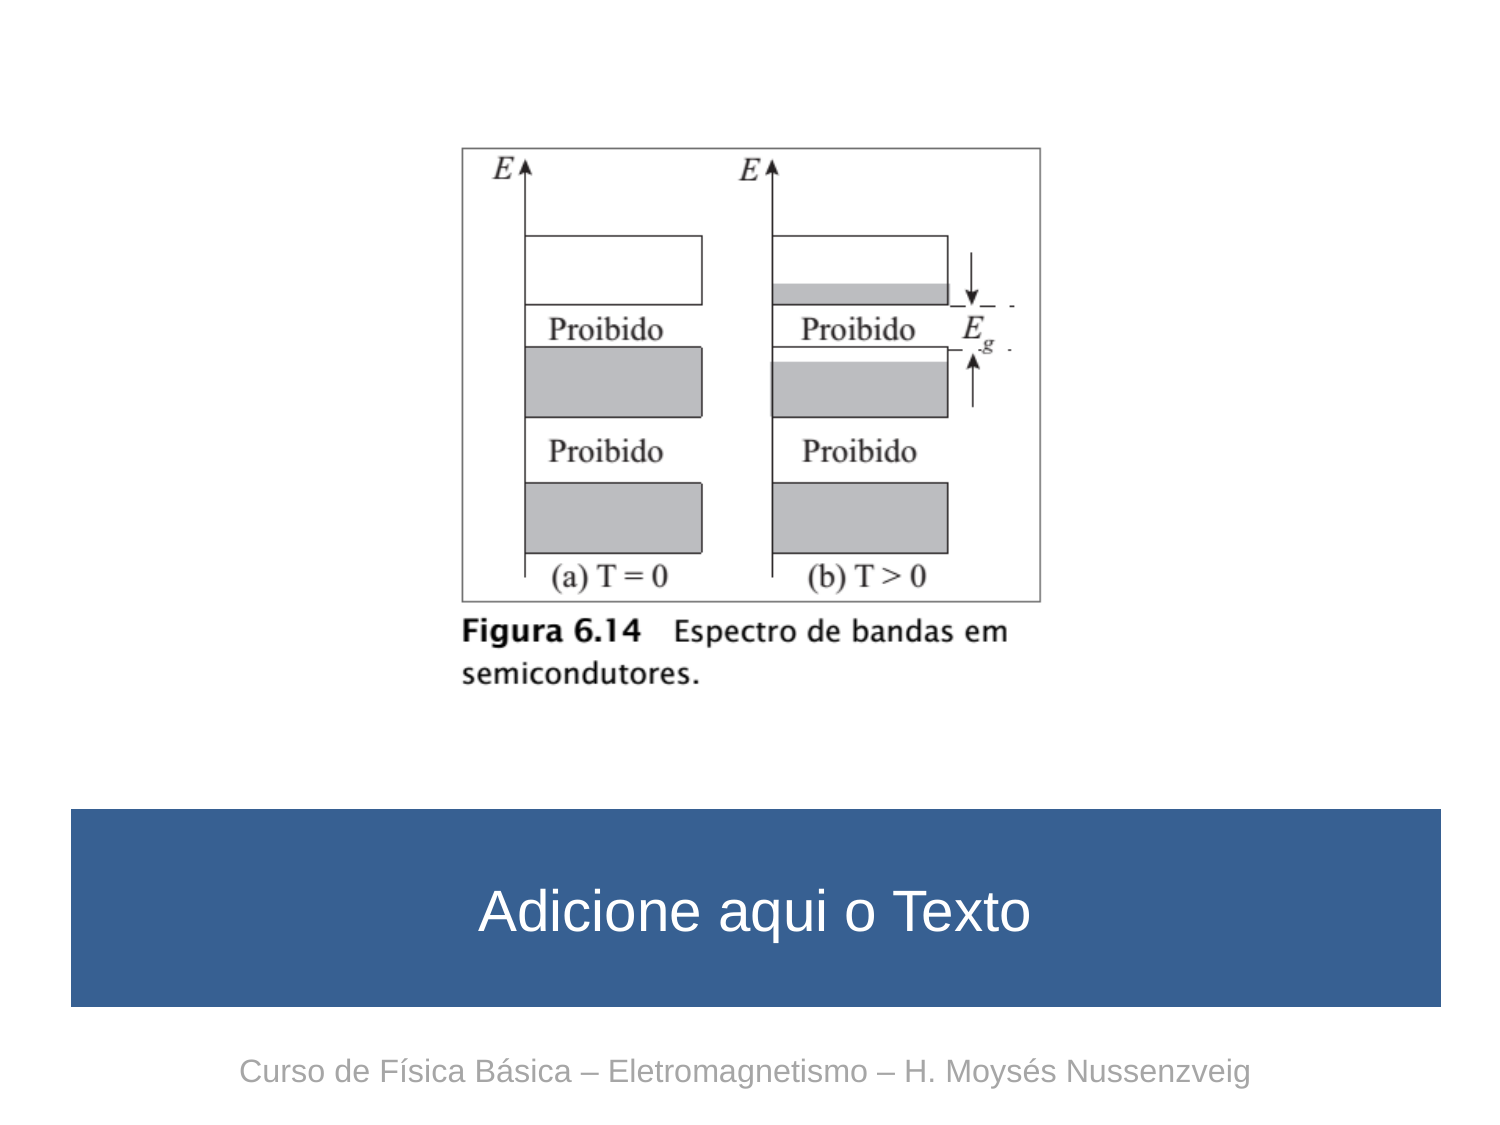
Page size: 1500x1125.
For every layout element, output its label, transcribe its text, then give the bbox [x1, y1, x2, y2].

text_box Adicione aqui o Texto [70, 808, 1442, 1008]
picture [440, 136, 1060, 696]
footer Curso de Física Básica – Eletromagnetismo – H. Moysés Nussenzveig [0, 1042, 1500, 1103]
